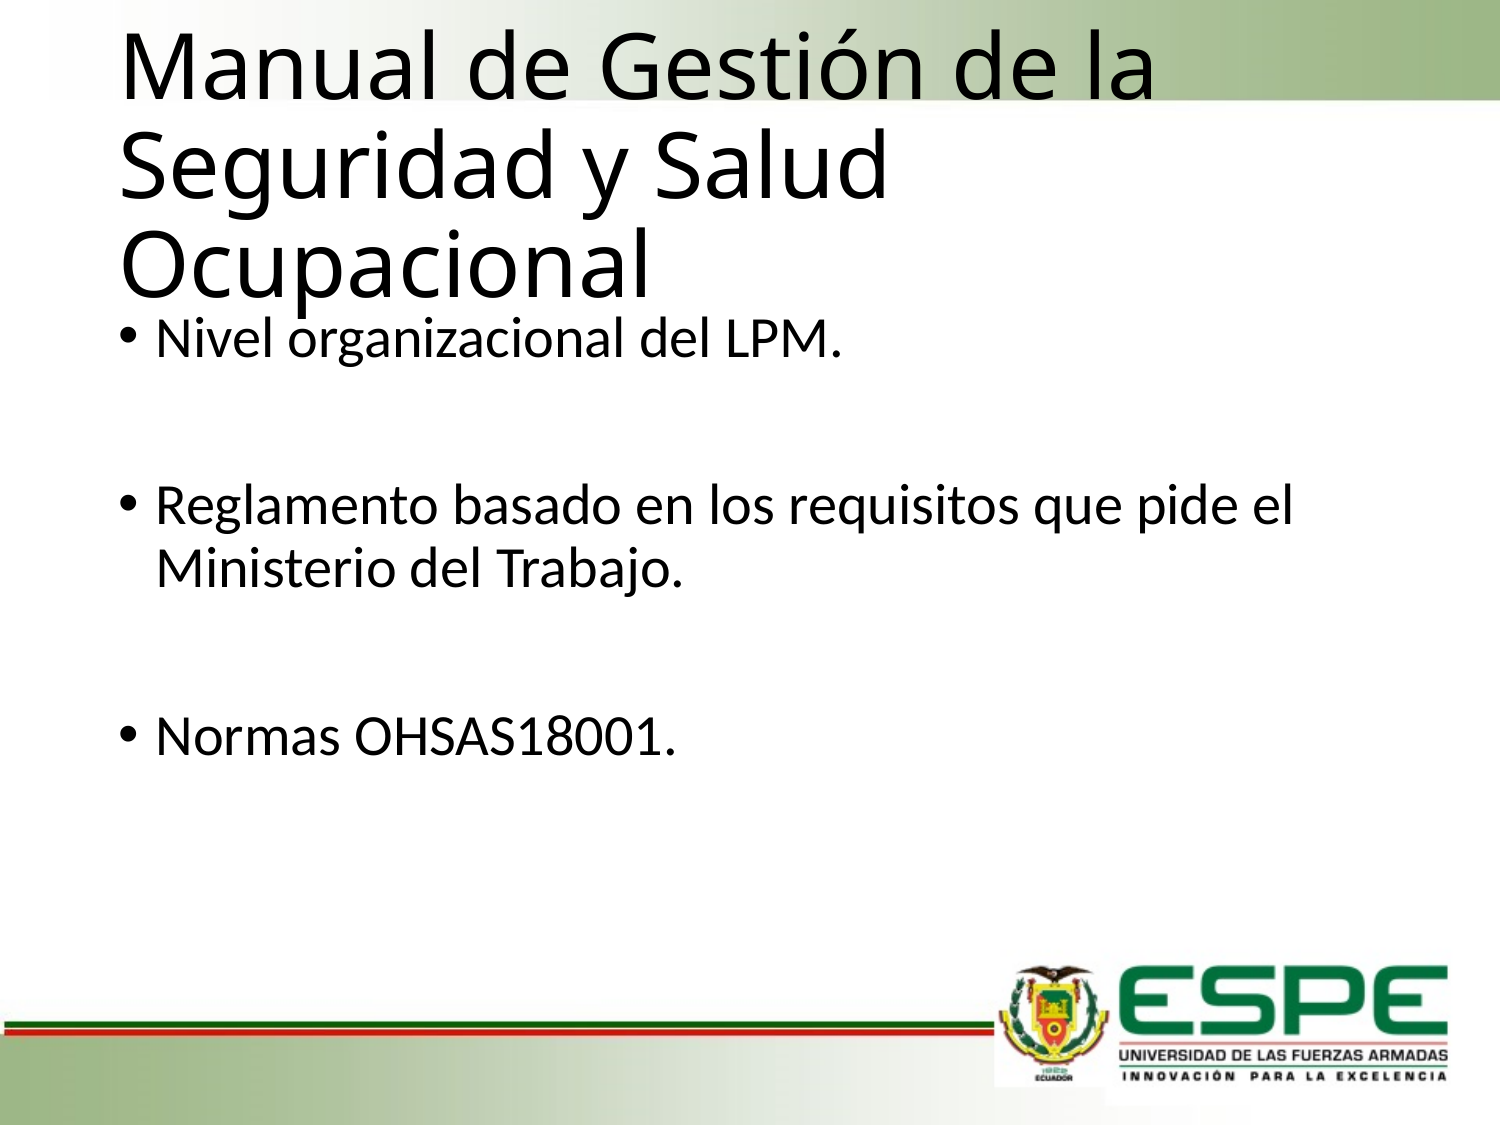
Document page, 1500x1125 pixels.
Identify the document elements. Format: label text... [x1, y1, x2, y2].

list Nivel organizacional del LPM. Reglamento basado en los requisitos que pide el Ministerio del Trabajo. Normas OHSAS18001. [103, 299, 1397, 1014]
picture [0, 0, 1500, 1125]
title Manual de Gestión de la Seguridad y Salud Ocupacional [103, 59, 1397, 278]
